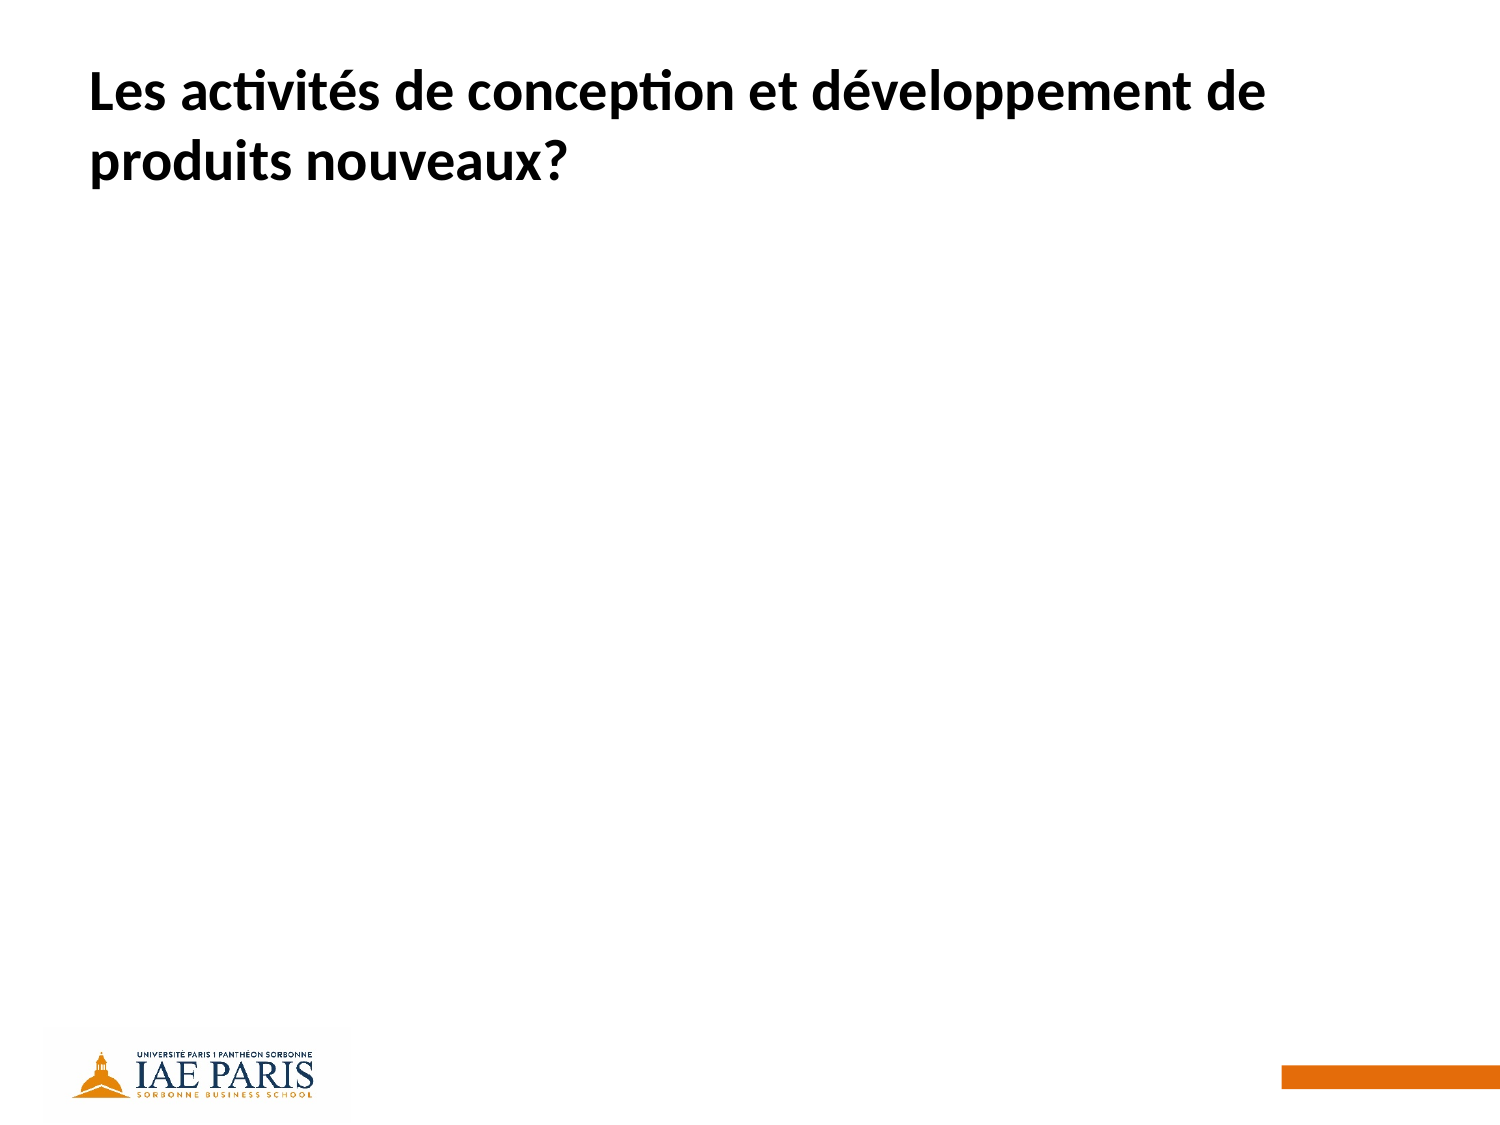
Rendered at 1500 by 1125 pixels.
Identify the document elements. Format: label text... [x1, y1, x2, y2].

title Les activités de conception et développement de produits nouveaux? [75, 45, 1425, 233]
picture [43, 1027, 351, 1123]
